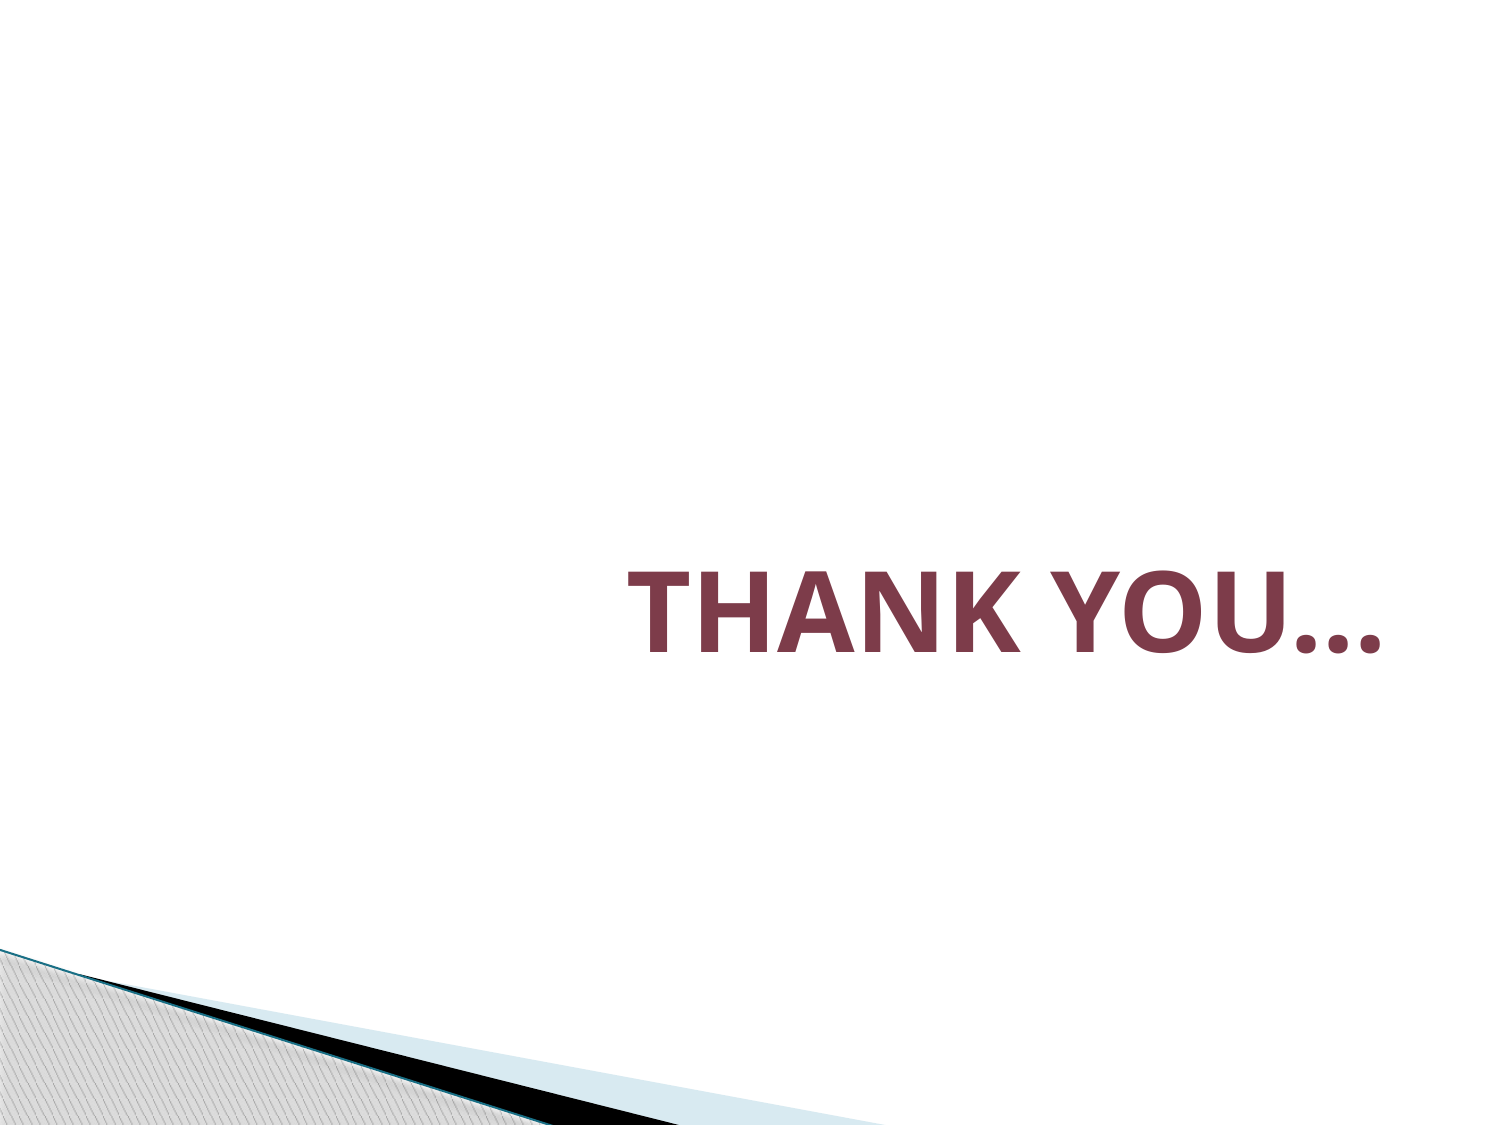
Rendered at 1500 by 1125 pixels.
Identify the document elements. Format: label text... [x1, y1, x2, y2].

text_box THANK YOU… [611, 532, 1432, 682]
